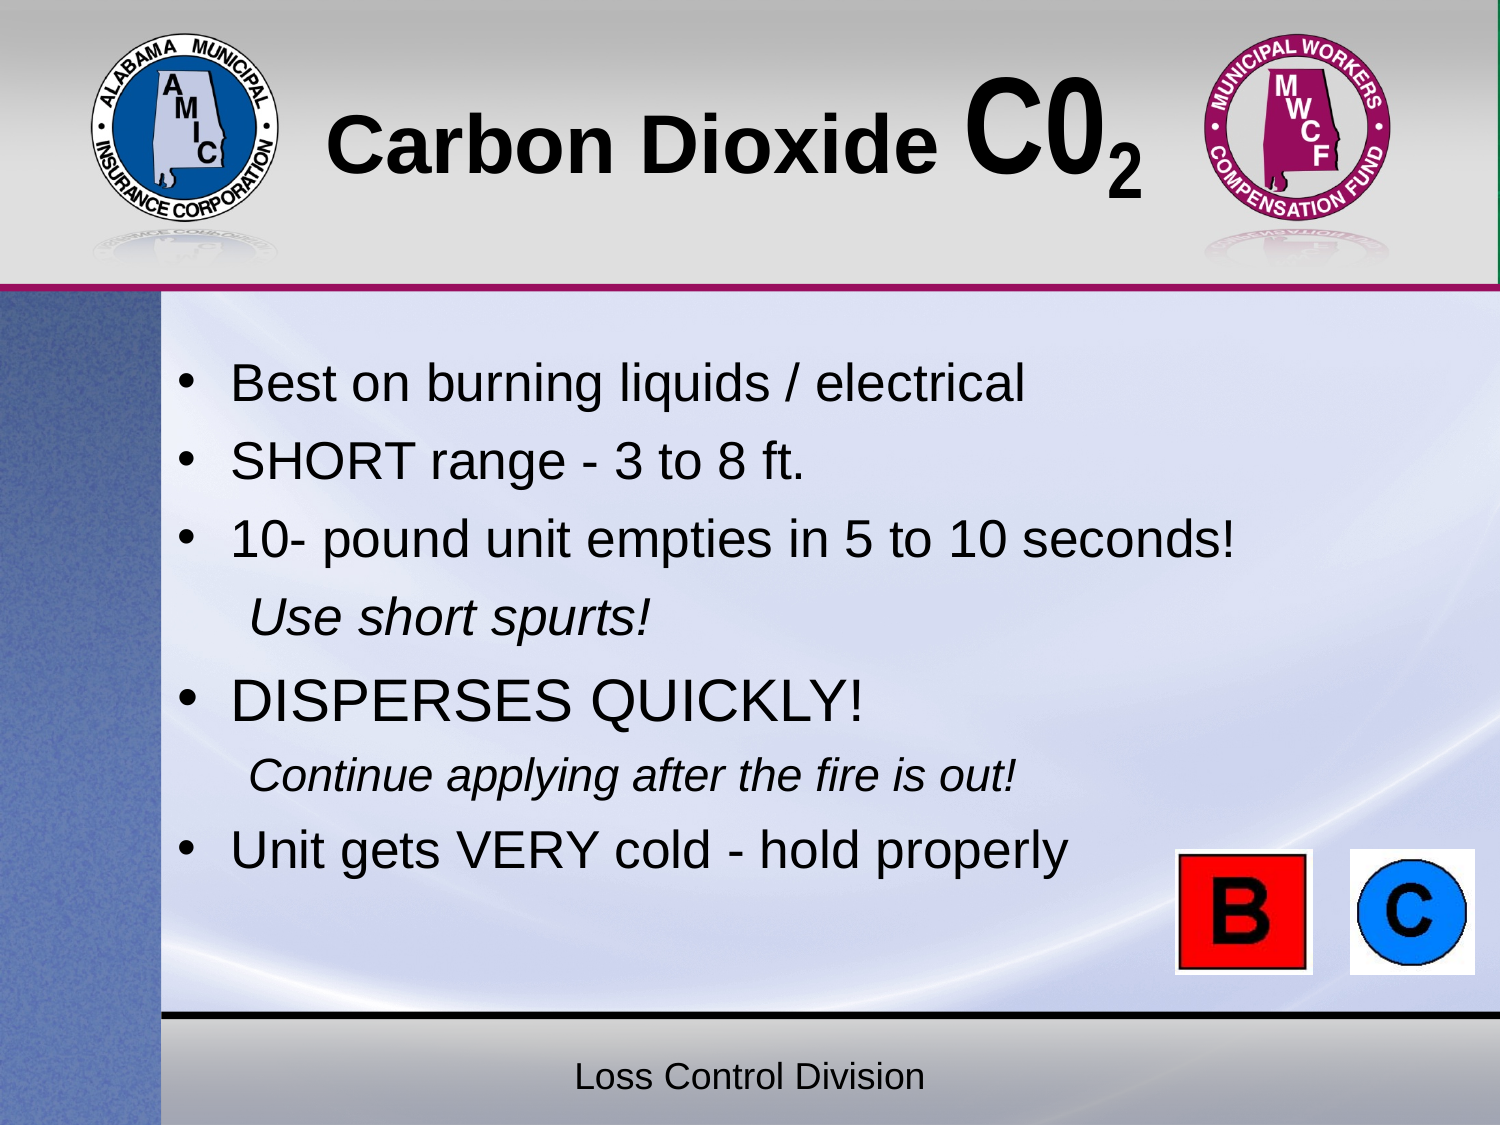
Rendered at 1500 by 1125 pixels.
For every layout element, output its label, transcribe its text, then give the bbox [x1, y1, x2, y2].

picture [0, 0, 1500, 283]
title Carbon Dioxide C02 [50, 37, 1438, 225]
list Best on burning liquids / electrical SHORT range - 3 to 8 ft. 10- pound unit empties in 5 to 10 seconds! Use short spurts! DISPERSES QUICKLY! Continue applying after the fire is out! Unit gets VERY cold - hold properly [162, 337, 1388, 888]
picture [0, 292, 1500, 1125]
